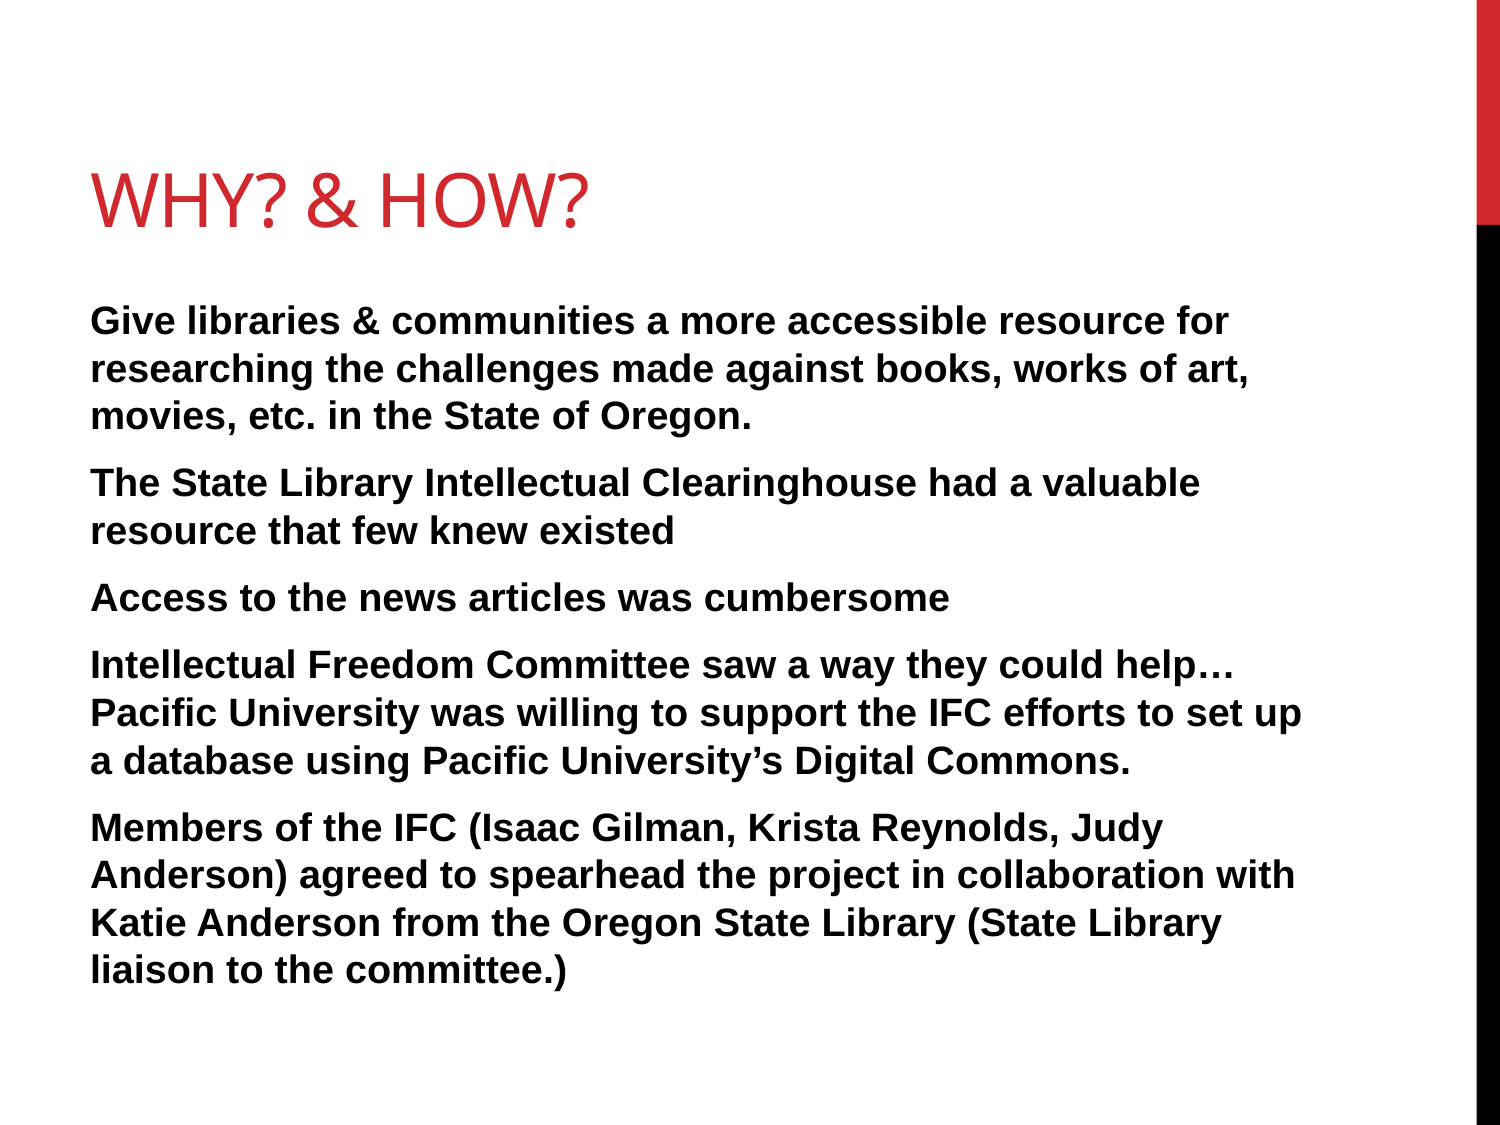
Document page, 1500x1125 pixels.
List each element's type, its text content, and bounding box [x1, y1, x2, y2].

title Why? & How? [75, 25, 1025, 250]
list Give libraries & communities a more accessible resource for researching the challenges made against books, works of art, movies, etc. in the State of Oregon. The State Library Intellectual Clearinghouse had a valuable resource that few knew existed Access to the news articles was cumbersome Intellectual Freedom Committee saw a way they could help…Pacific University was willing to support the IFC efforts to set up a database using Pacific University’s Digital Commons. Members of the IFC (Isaac Gilman, Krista Reynolds, Judy Anderson) agreed to spearhead the project in collaboration with Katie Anderson from the Oregon State Library (State Library liaison to the committee.) [75, 287, 1325, 1005]
